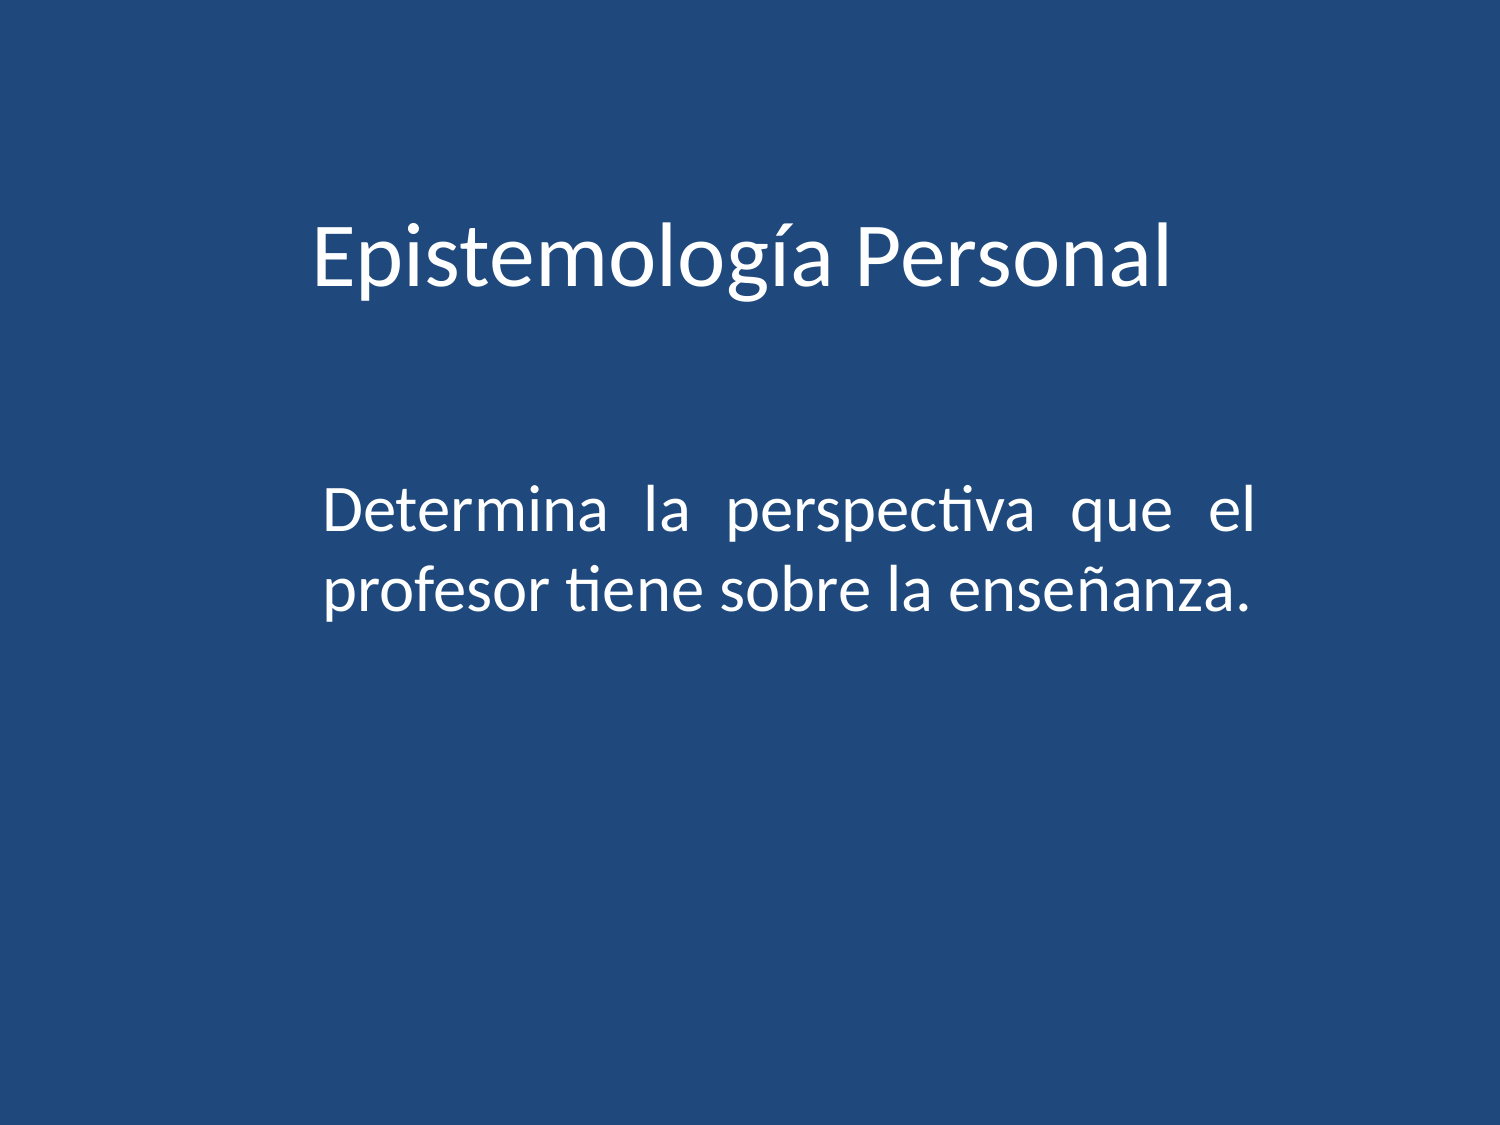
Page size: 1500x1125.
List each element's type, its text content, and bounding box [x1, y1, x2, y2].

subtitle Determina la perspectiva que el profesor tiene sobre la enseñanza. [222, 457, 1273, 745]
title Epistemología Personal [105, 128, 1381, 370]
